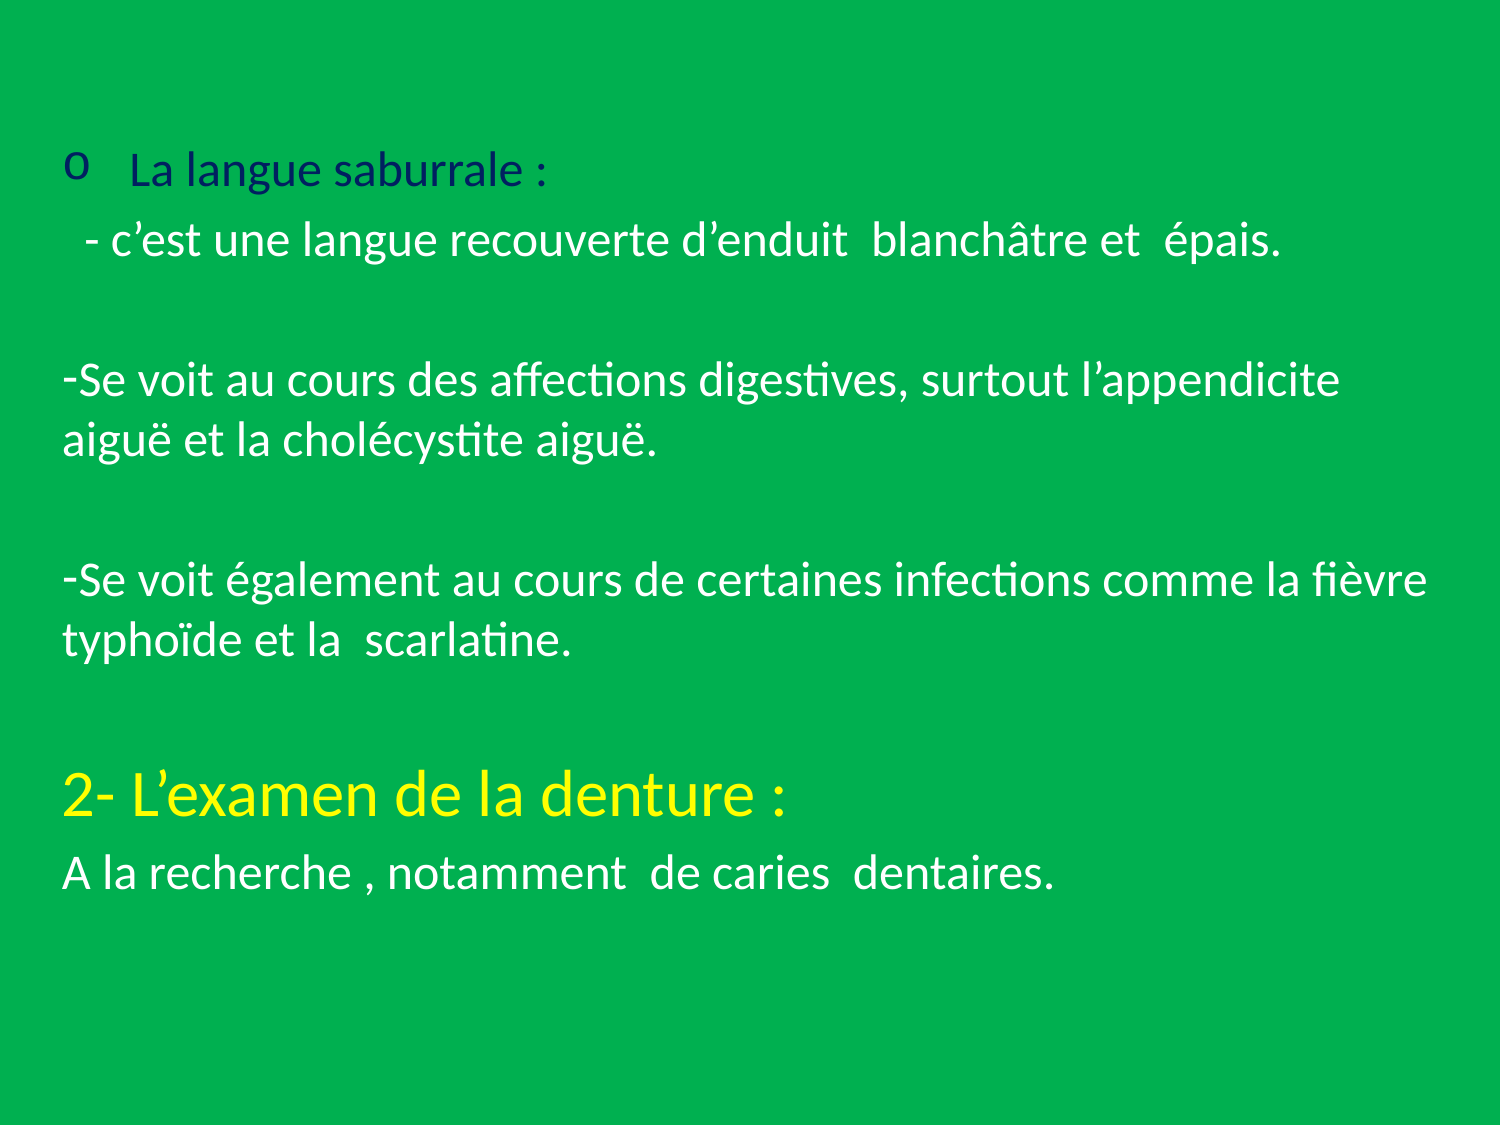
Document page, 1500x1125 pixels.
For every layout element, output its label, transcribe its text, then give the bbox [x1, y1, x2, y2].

list La langue saburrale : - c’est une langue recouverte d’enduit blanchâtre et épais. Se voit au cours des affections digestives, surtout l’appendicite aiguë et la cholécystite aiguë. Se voit également au cours de certaines infections comme la fièvre typhoïde et la scarlatine. 2- L’examen de la denture : A la recherche , notamment de caries dentaires. [46, 128, 1454, 1079]
